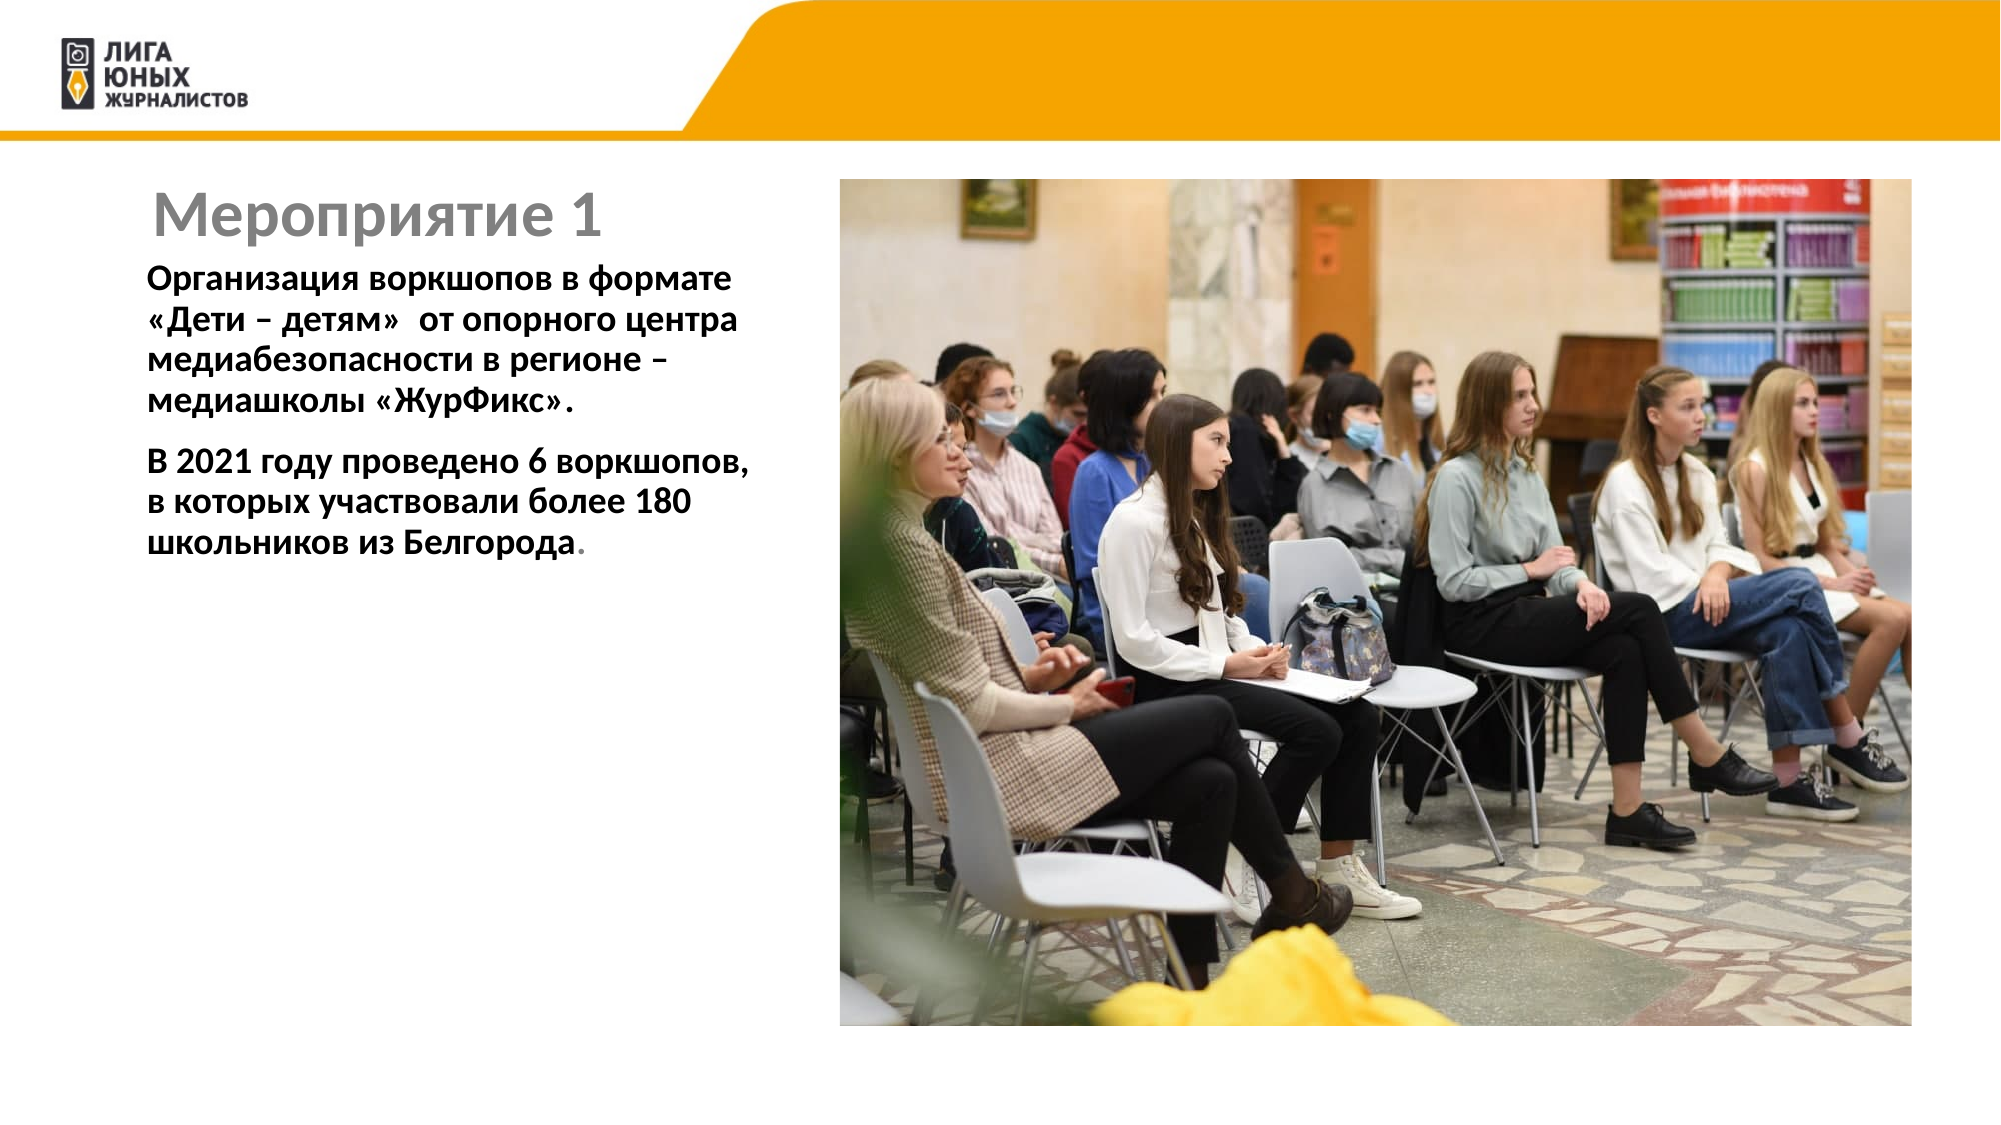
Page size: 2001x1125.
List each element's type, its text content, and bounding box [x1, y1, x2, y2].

picture [0, 0, 2001, 1125]
title Мероприятие 1 [137, 161, 783, 259]
list Организация воркшопов в формате «Дети – детям» от опорного центра медиабезопасности в регионе – медиашколы «ЖурФикс». В 2021 году проведено 6 воркшопов, в которых участвовали более 180 школьников из Белгорода. [131, 250, 777, 955]
